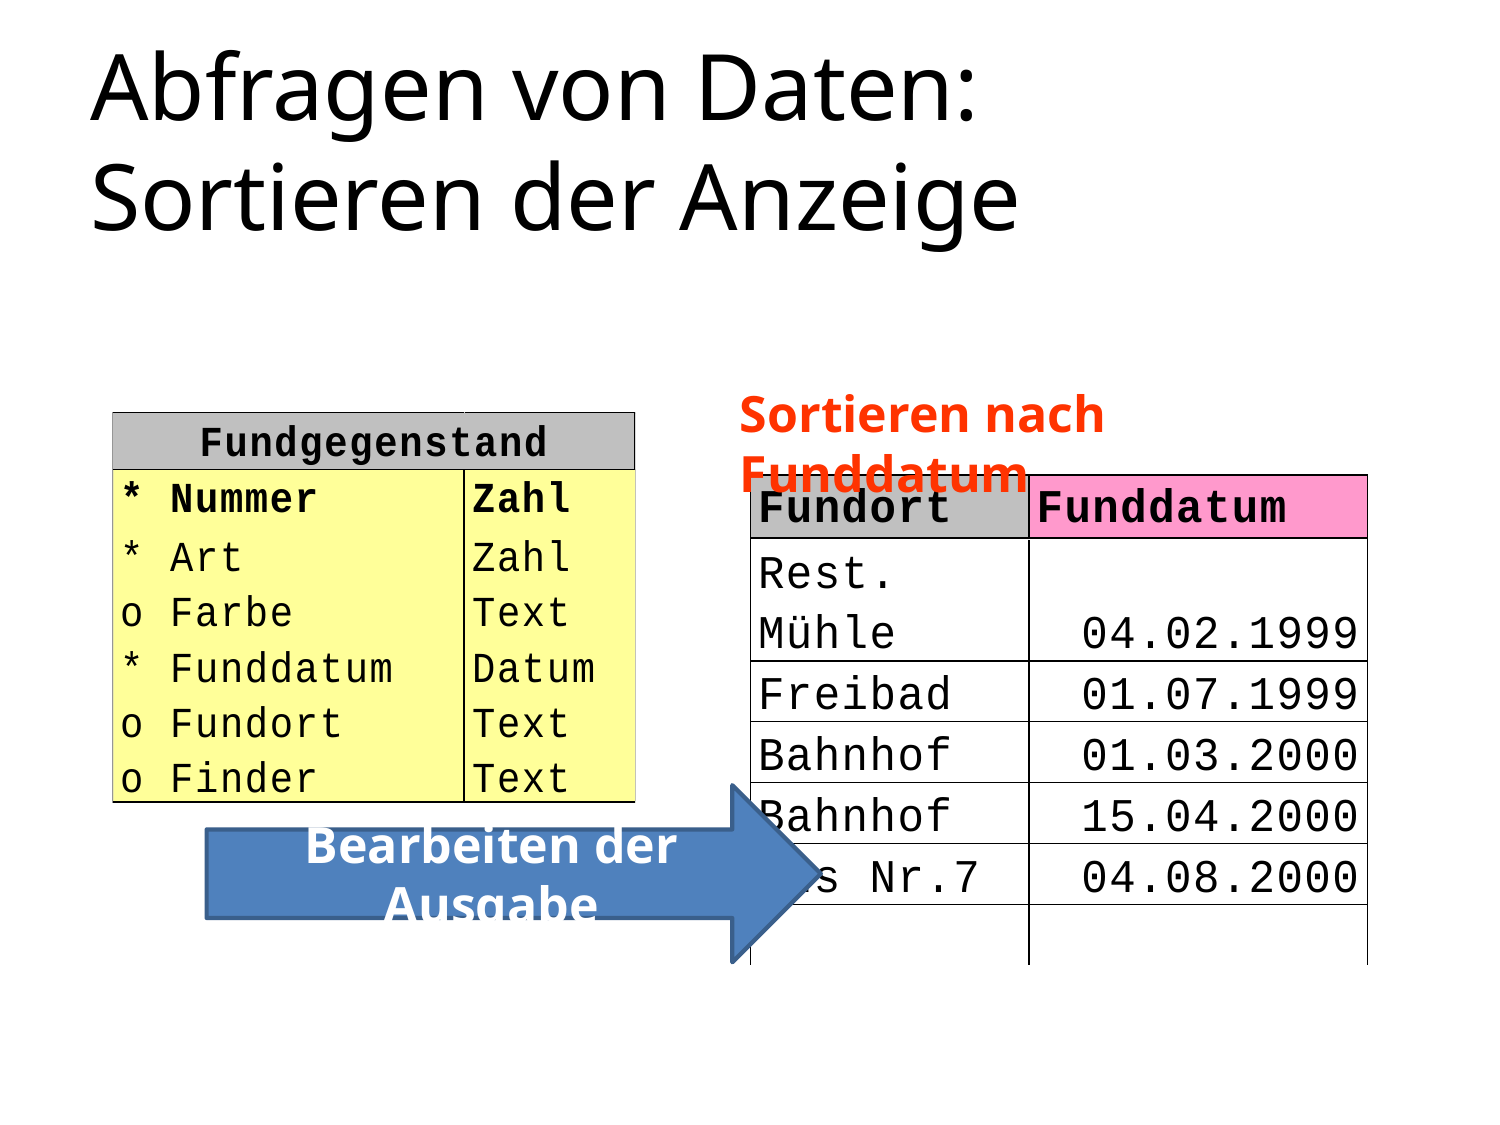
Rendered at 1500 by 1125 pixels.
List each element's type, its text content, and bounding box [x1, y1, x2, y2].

text_box Sortieren nach Funddatum [724, 374, 1388, 510]
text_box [112, 412, 637, 804]
title Abfragen von Daten: Sortieren der Anzeige [75, 45, 1425, 233]
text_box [749, 474, 1369, 966]
text_box Bearbeiten der Ausgabe [204, 783, 744, 965]
